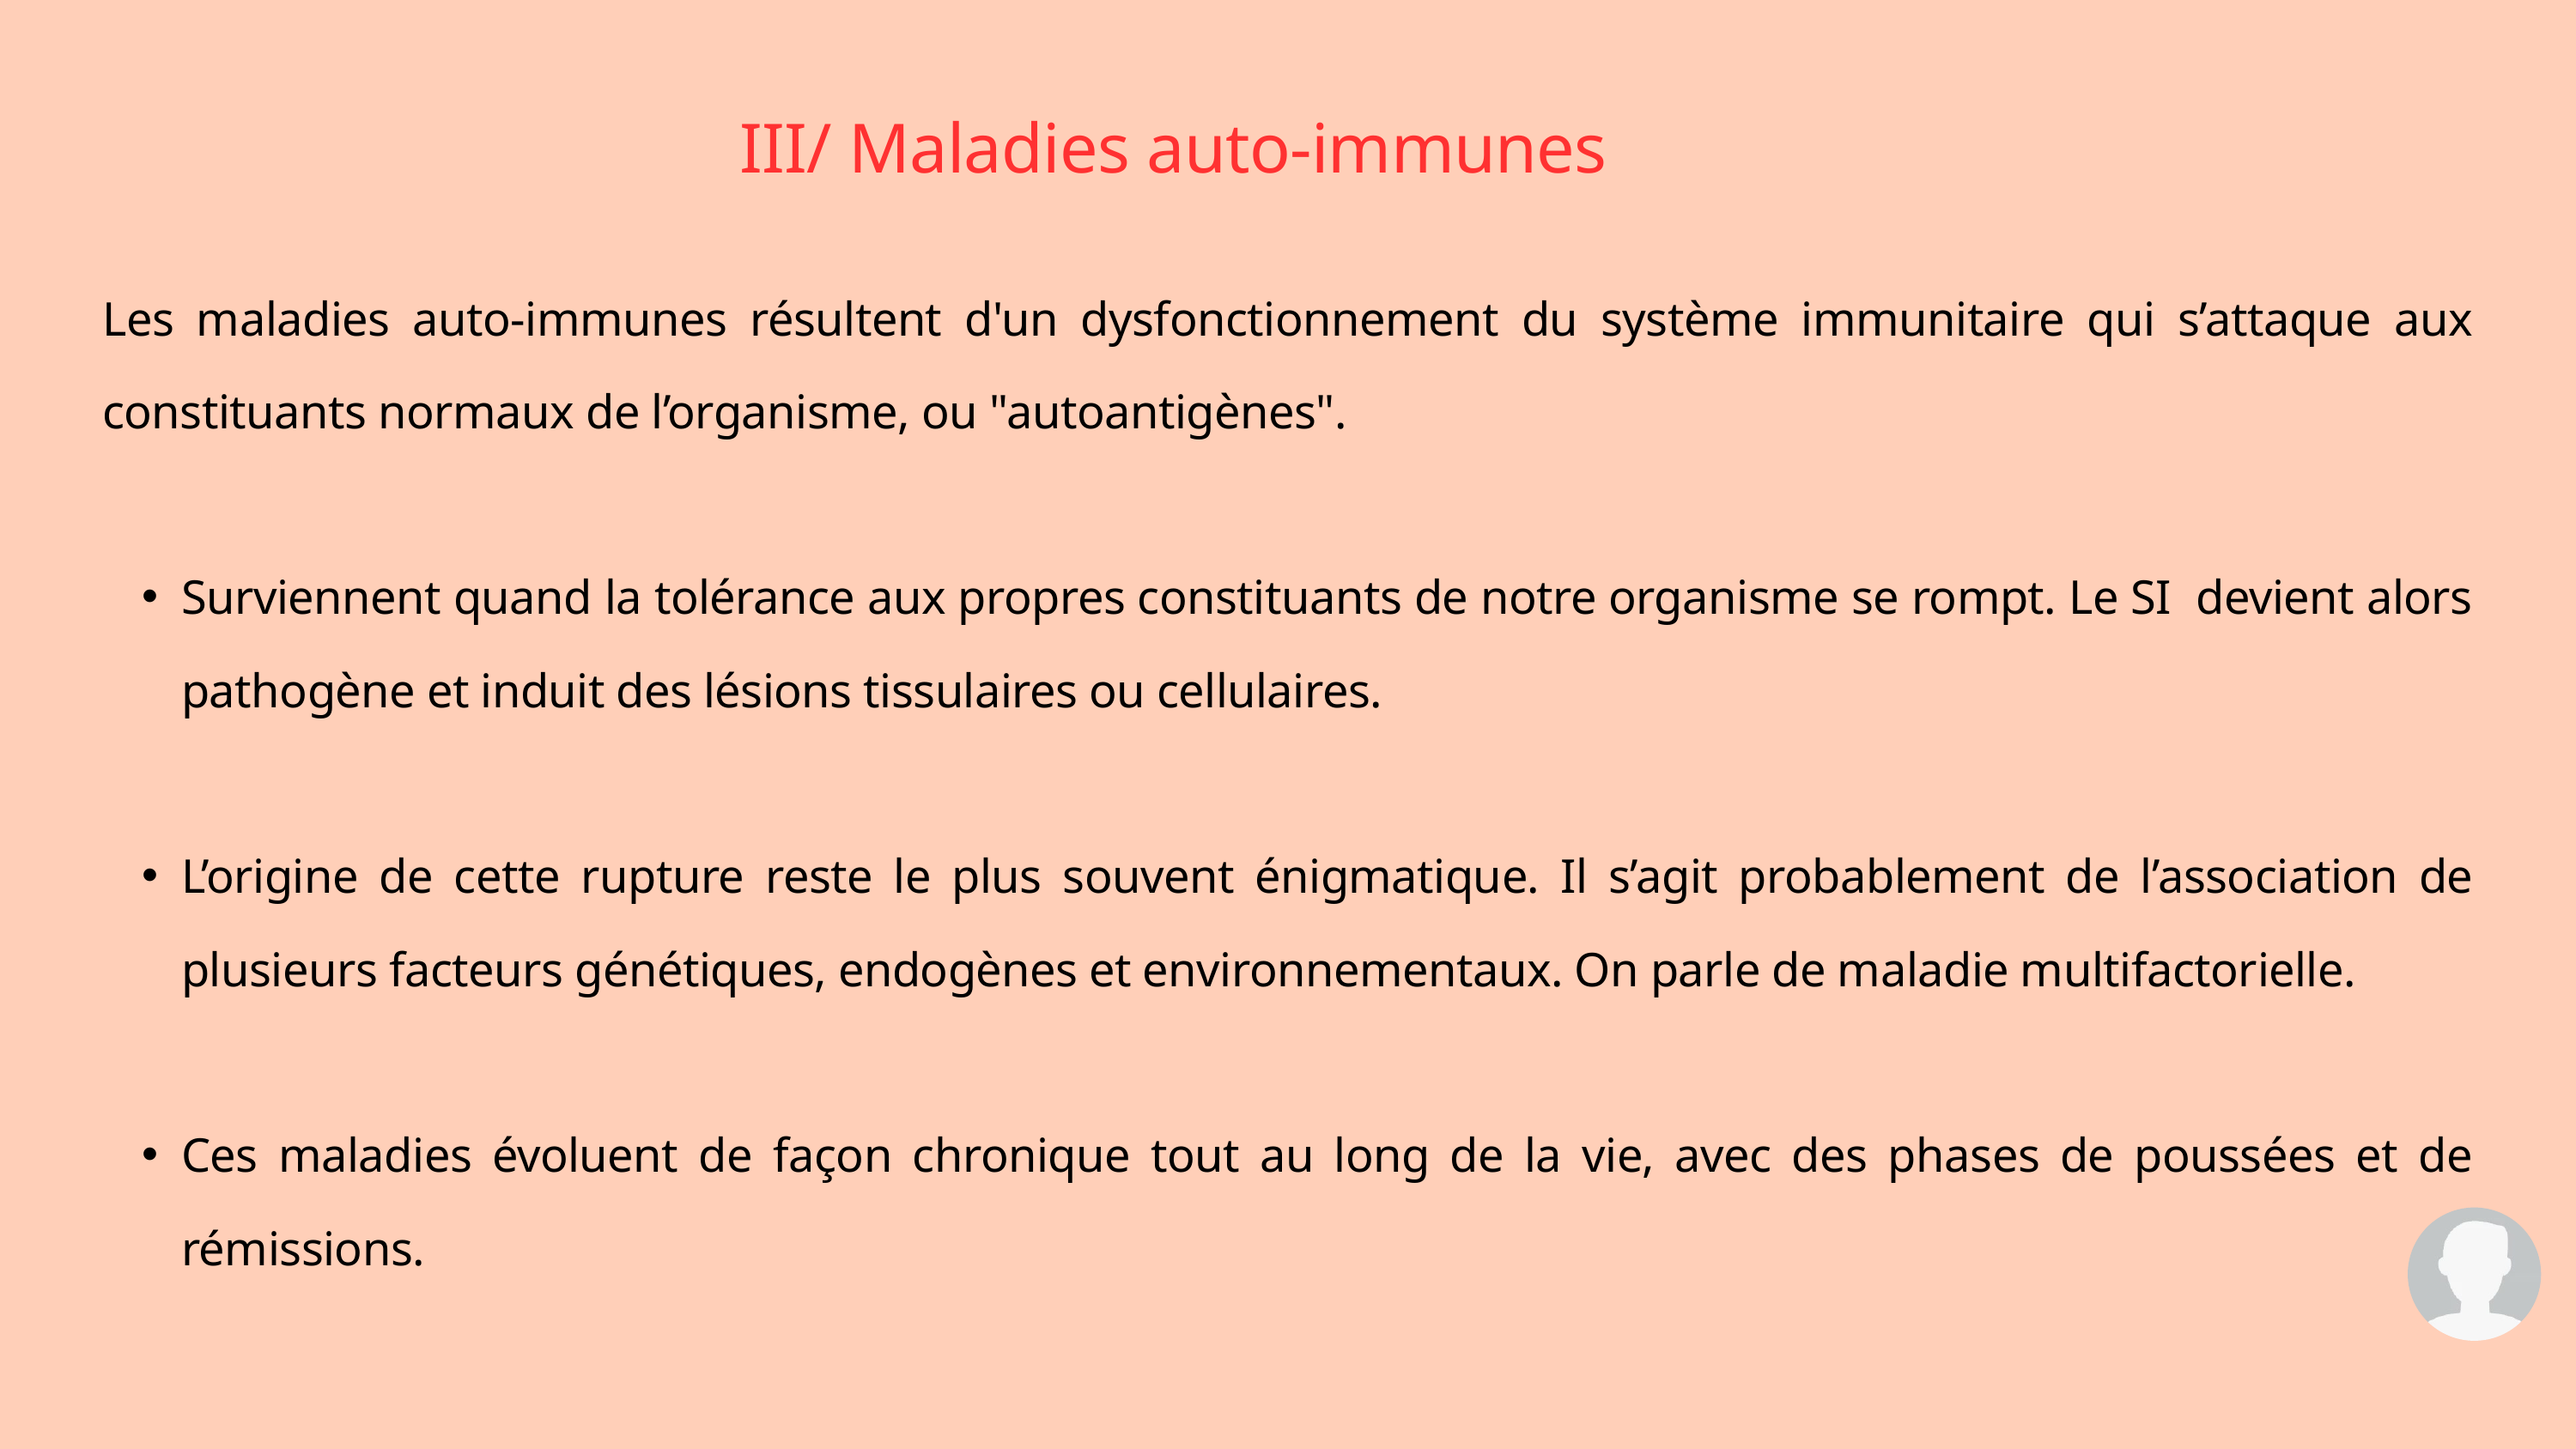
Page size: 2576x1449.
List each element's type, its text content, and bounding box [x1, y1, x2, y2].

text_box Les maladies auto-immunes résultent d'un dysfonctionnement du système immunitaire qui s’attaque aux constituants normaux de l’organisme, ou "autoantigènes". Surviennent quand la tolérance aux propres constituants de notre organisme se rompt. Le SI devient alors pathogène et induit des lésions tissulaires ou cellulaires. L’origine de cette rupture reste le plus souvent énigmatique. Il s’agit probablement de l’association de plusieurs facteurs génétiques, endogènes et environnementaux. On parle de maladie multifactorielle. Ces maladies évoluent de façon chronique tout au long de la vie, avec des phases de poussées et de rémissions. [102, 252, 2474, 1275]
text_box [2407, 1207, 2542, 1342]
text_box III/ Maladies auto-immunes [507, 101, 1839, 187]
